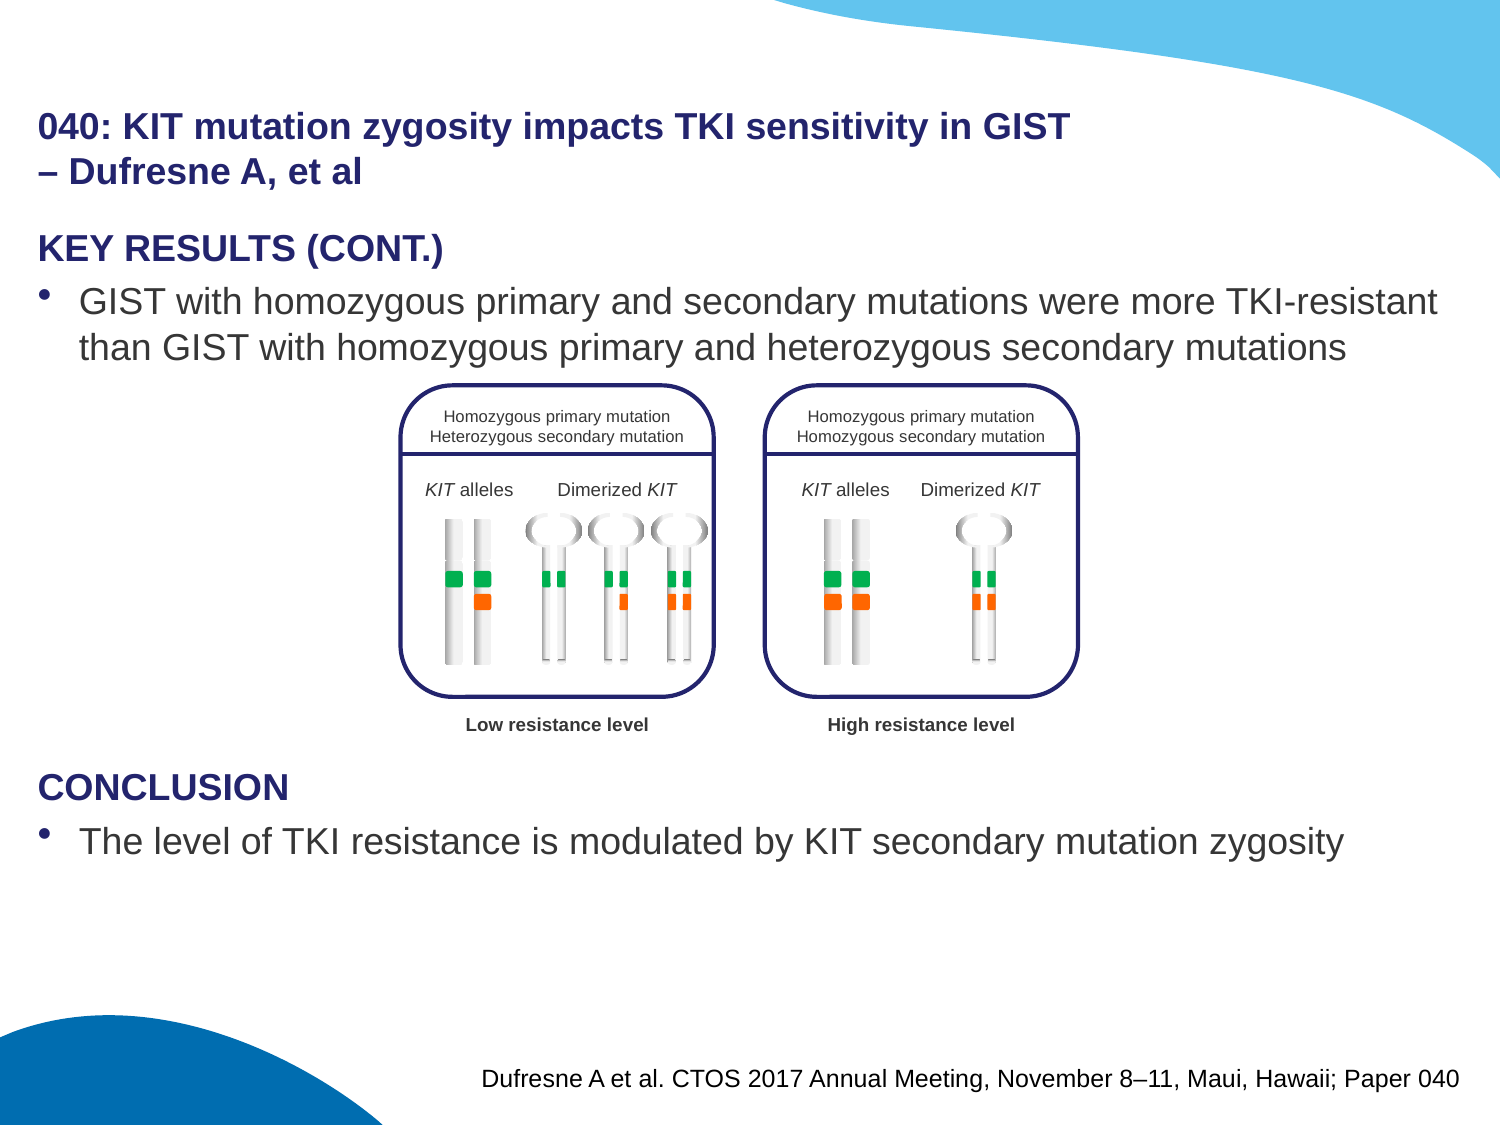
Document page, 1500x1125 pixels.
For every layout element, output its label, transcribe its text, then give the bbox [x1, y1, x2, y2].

text_box High resistance level [812, 705, 1030, 743]
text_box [587, 512, 645, 666]
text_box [525, 512, 583, 666]
list KEY RESULTS (CONT.) GIST with homozygous primary and secondary mutations were more TKI-resistant than GIST with homozygous primary and heterozygous secondary mutations CONCLUSION The level of TKI resistance is modulated by KIT secondary mutation zygosity [37, 216, 1463, 1088]
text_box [473, 518, 492, 666]
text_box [400, 385, 714, 698]
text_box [445, 518, 464, 666]
title 040: KIT mutation zygosity impacts TKI sensitivity in GIST – Dufresne A, et al [37, 37, 1307, 192]
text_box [764, 385, 1079, 698]
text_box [650, 512, 709, 666]
text_box Low resistance level [450, 705, 664, 743]
text_box Dufresne A et al. CTOS 2017 Annual Meeting, November 8–11, Maui, Hawaii; Paper 040 [481, 1062, 1463, 1093]
